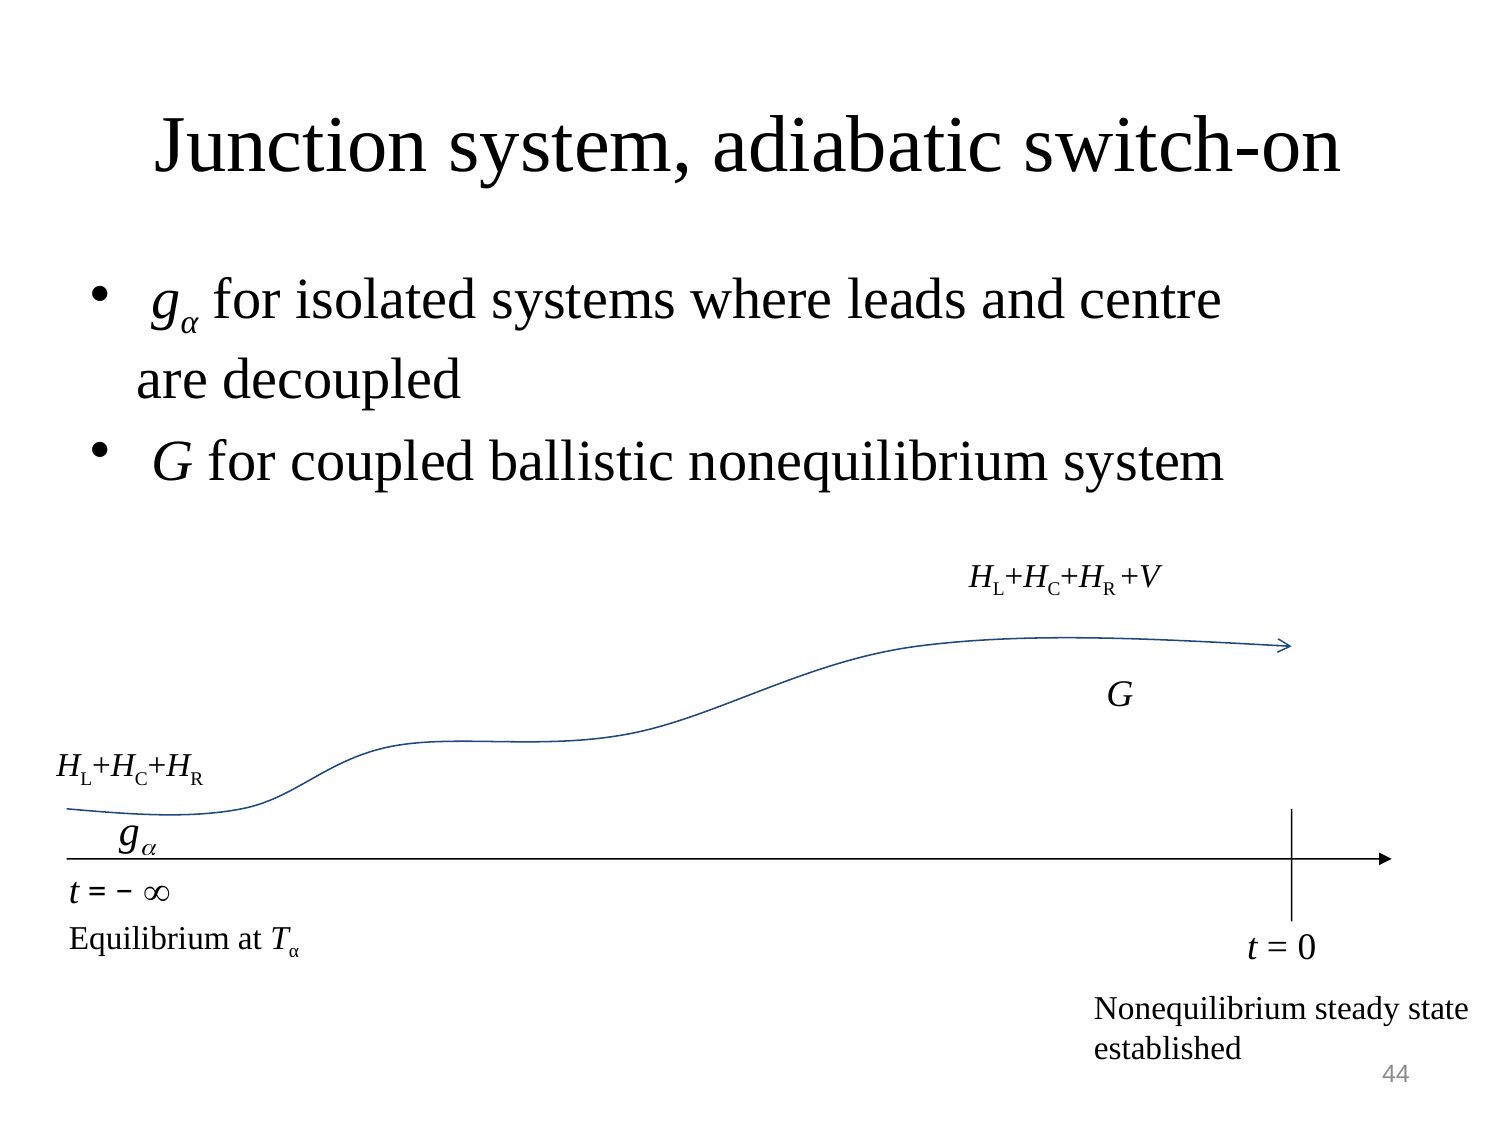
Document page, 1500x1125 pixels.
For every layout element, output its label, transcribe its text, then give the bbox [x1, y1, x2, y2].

text_box [66, 803, 104, 813]
slide_number 44 [1074, 1042, 1425, 1103]
title Junction system, adiabatic switch-on [75, 45, 1425, 233]
list gα for isolated systems where leads and centre are decoupled G for coupled ballistic nonequilibrium system [0, 161, 1275, 973]
text_box HL+HC+HR [41, 736, 280, 797]
text_box [280, 637, 1292, 796]
text_box g [104, 796, 199, 868]
text_box [199, 797, 278, 815]
text_box HL+HC+HR +V [954, 546, 1305, 607]
text_box Equilibrium at Tα [54, 908, 367, 969]
text_box t = −  [54, 858, 255, 908]
text_box t = 0 [1232, 914, 1370, 975]
text_box [1292, 852, 1392, 866]
text_box Nonequilibrium steady state established [1079, 978, 1500, 1074]
text_box G [1091, 661, 1167, 721]
